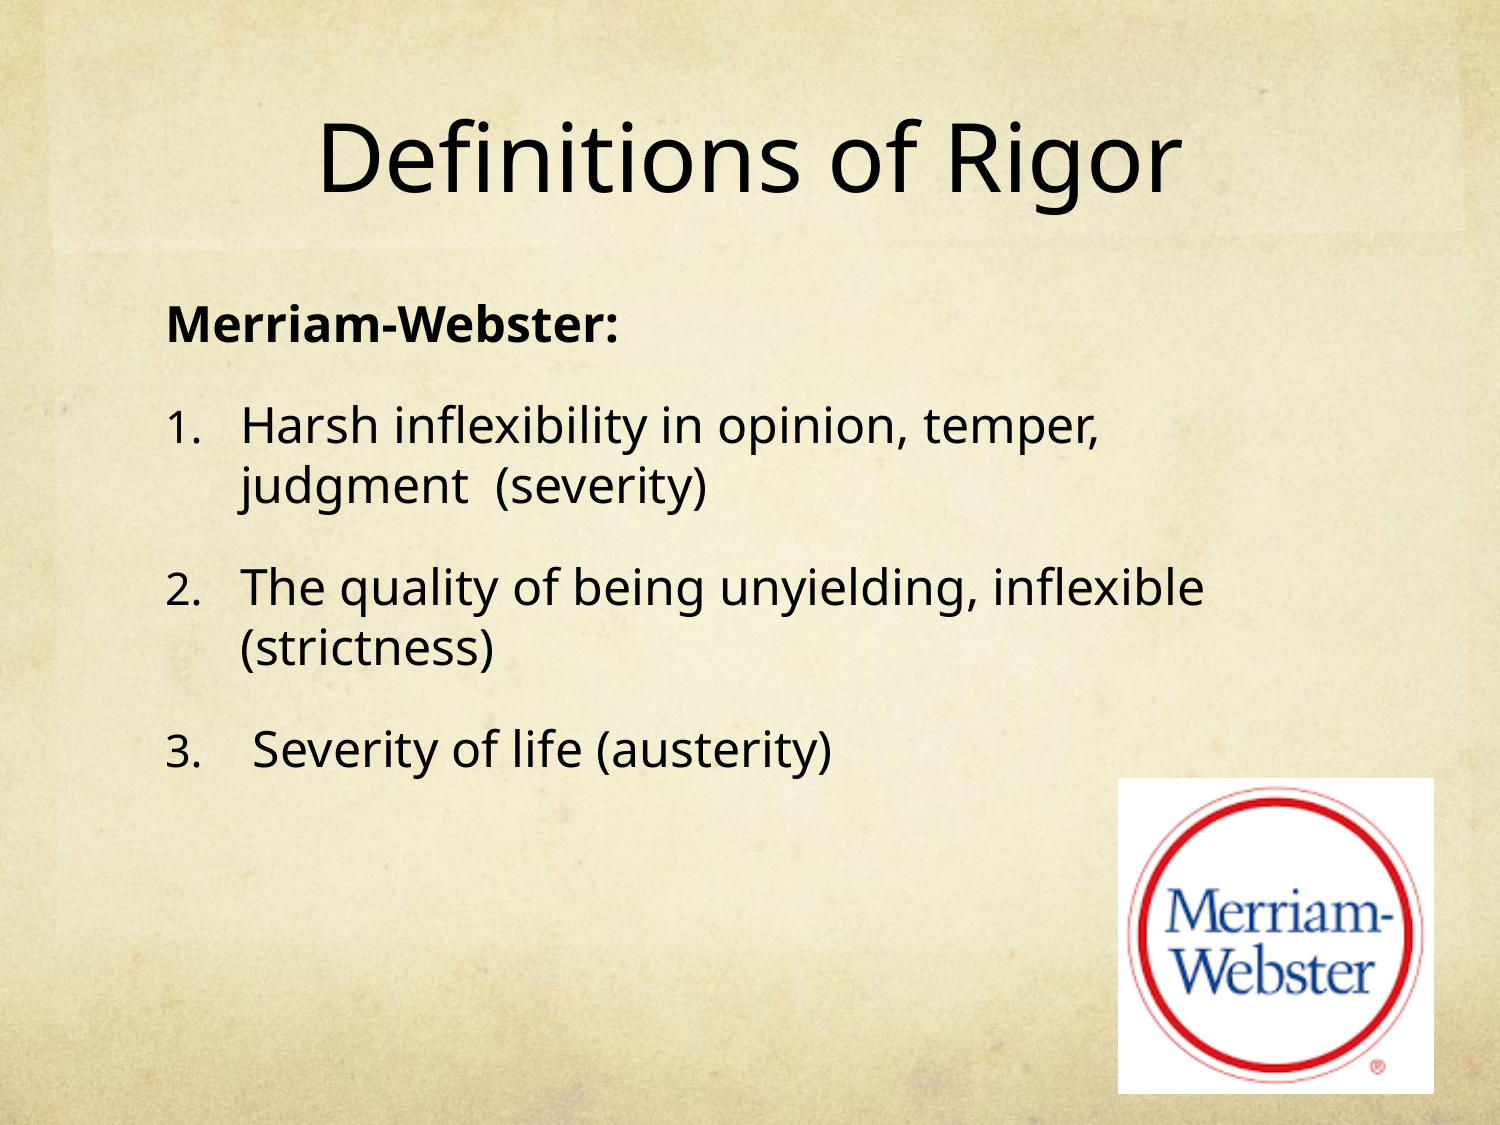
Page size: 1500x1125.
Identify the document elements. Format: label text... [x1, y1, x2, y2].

list Merriam-Webster: Harsh inflexibility in opinion, temper, judgment (severity) The quality of being unyielding, inflexible (strictness) Severity of life (austerity) [150, 284, 1350, 950]
picture [0, 0, 1500, 1125]
title Definitions of Rigor [150, 82, 1350, 225]
